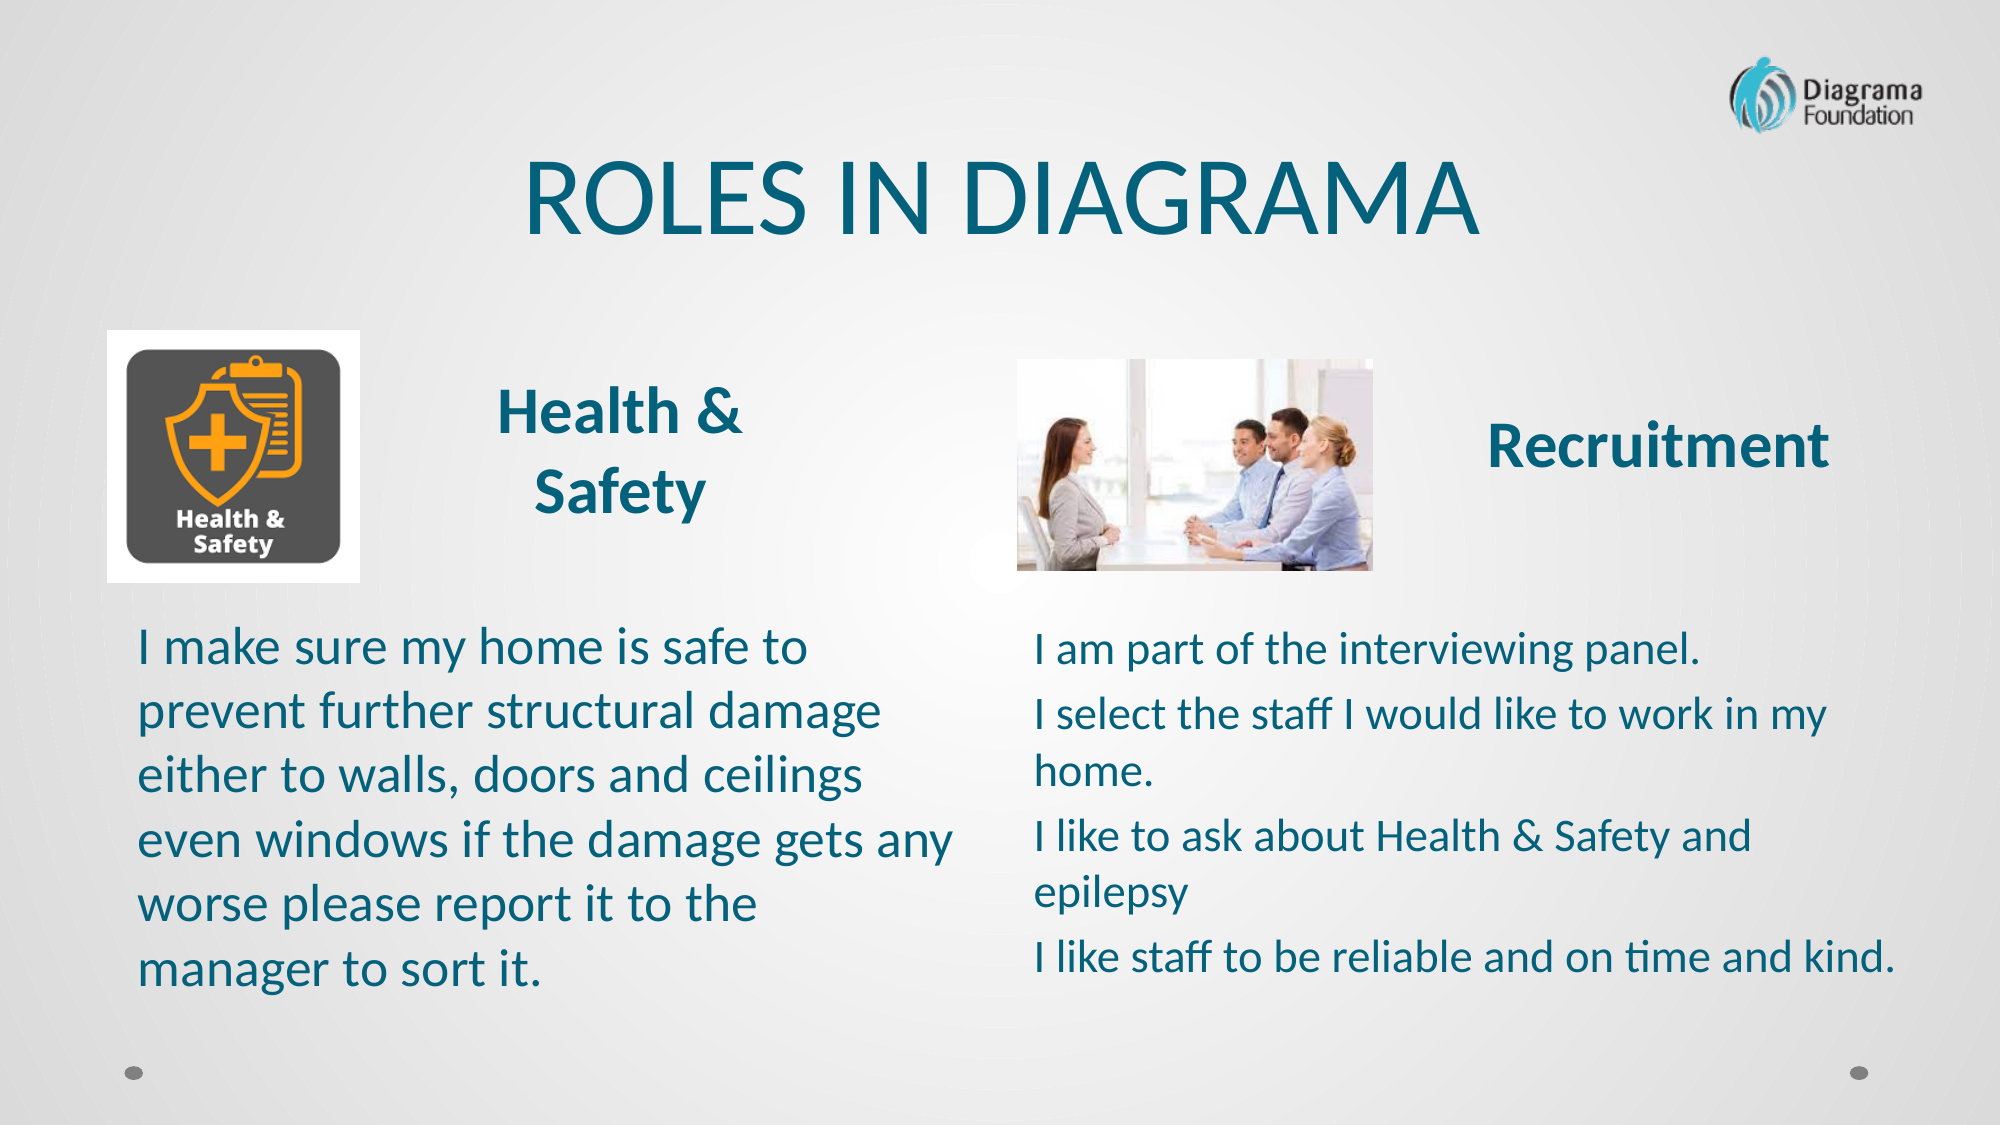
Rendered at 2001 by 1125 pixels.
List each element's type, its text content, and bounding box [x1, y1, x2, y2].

text_box Health & Safety [398, 359, 843, 535]
title ROLES IN DIAGRAMA [99, 0, 1903, 265]
picture [1016, 359, 1373, 571]
text_box Recruitment [1384, 393, 1935, 489]
list I am part of the interviewing panel. I select the staff I would like to work in my home. I like to ask about Health & Safety and epilepsy I like staff to be reliable and on time and kind. [1018, 610, 1916, 1005]
list I make sure my home is safe to prevent further structural damage either to walls, doors and ceilings even windows if the damage gets any worse please report it to the manager to sort it. [123, 603, 971, 1005]
picture [107, 330, 361, 584]
picture [1723, 39, 1930, 146]
